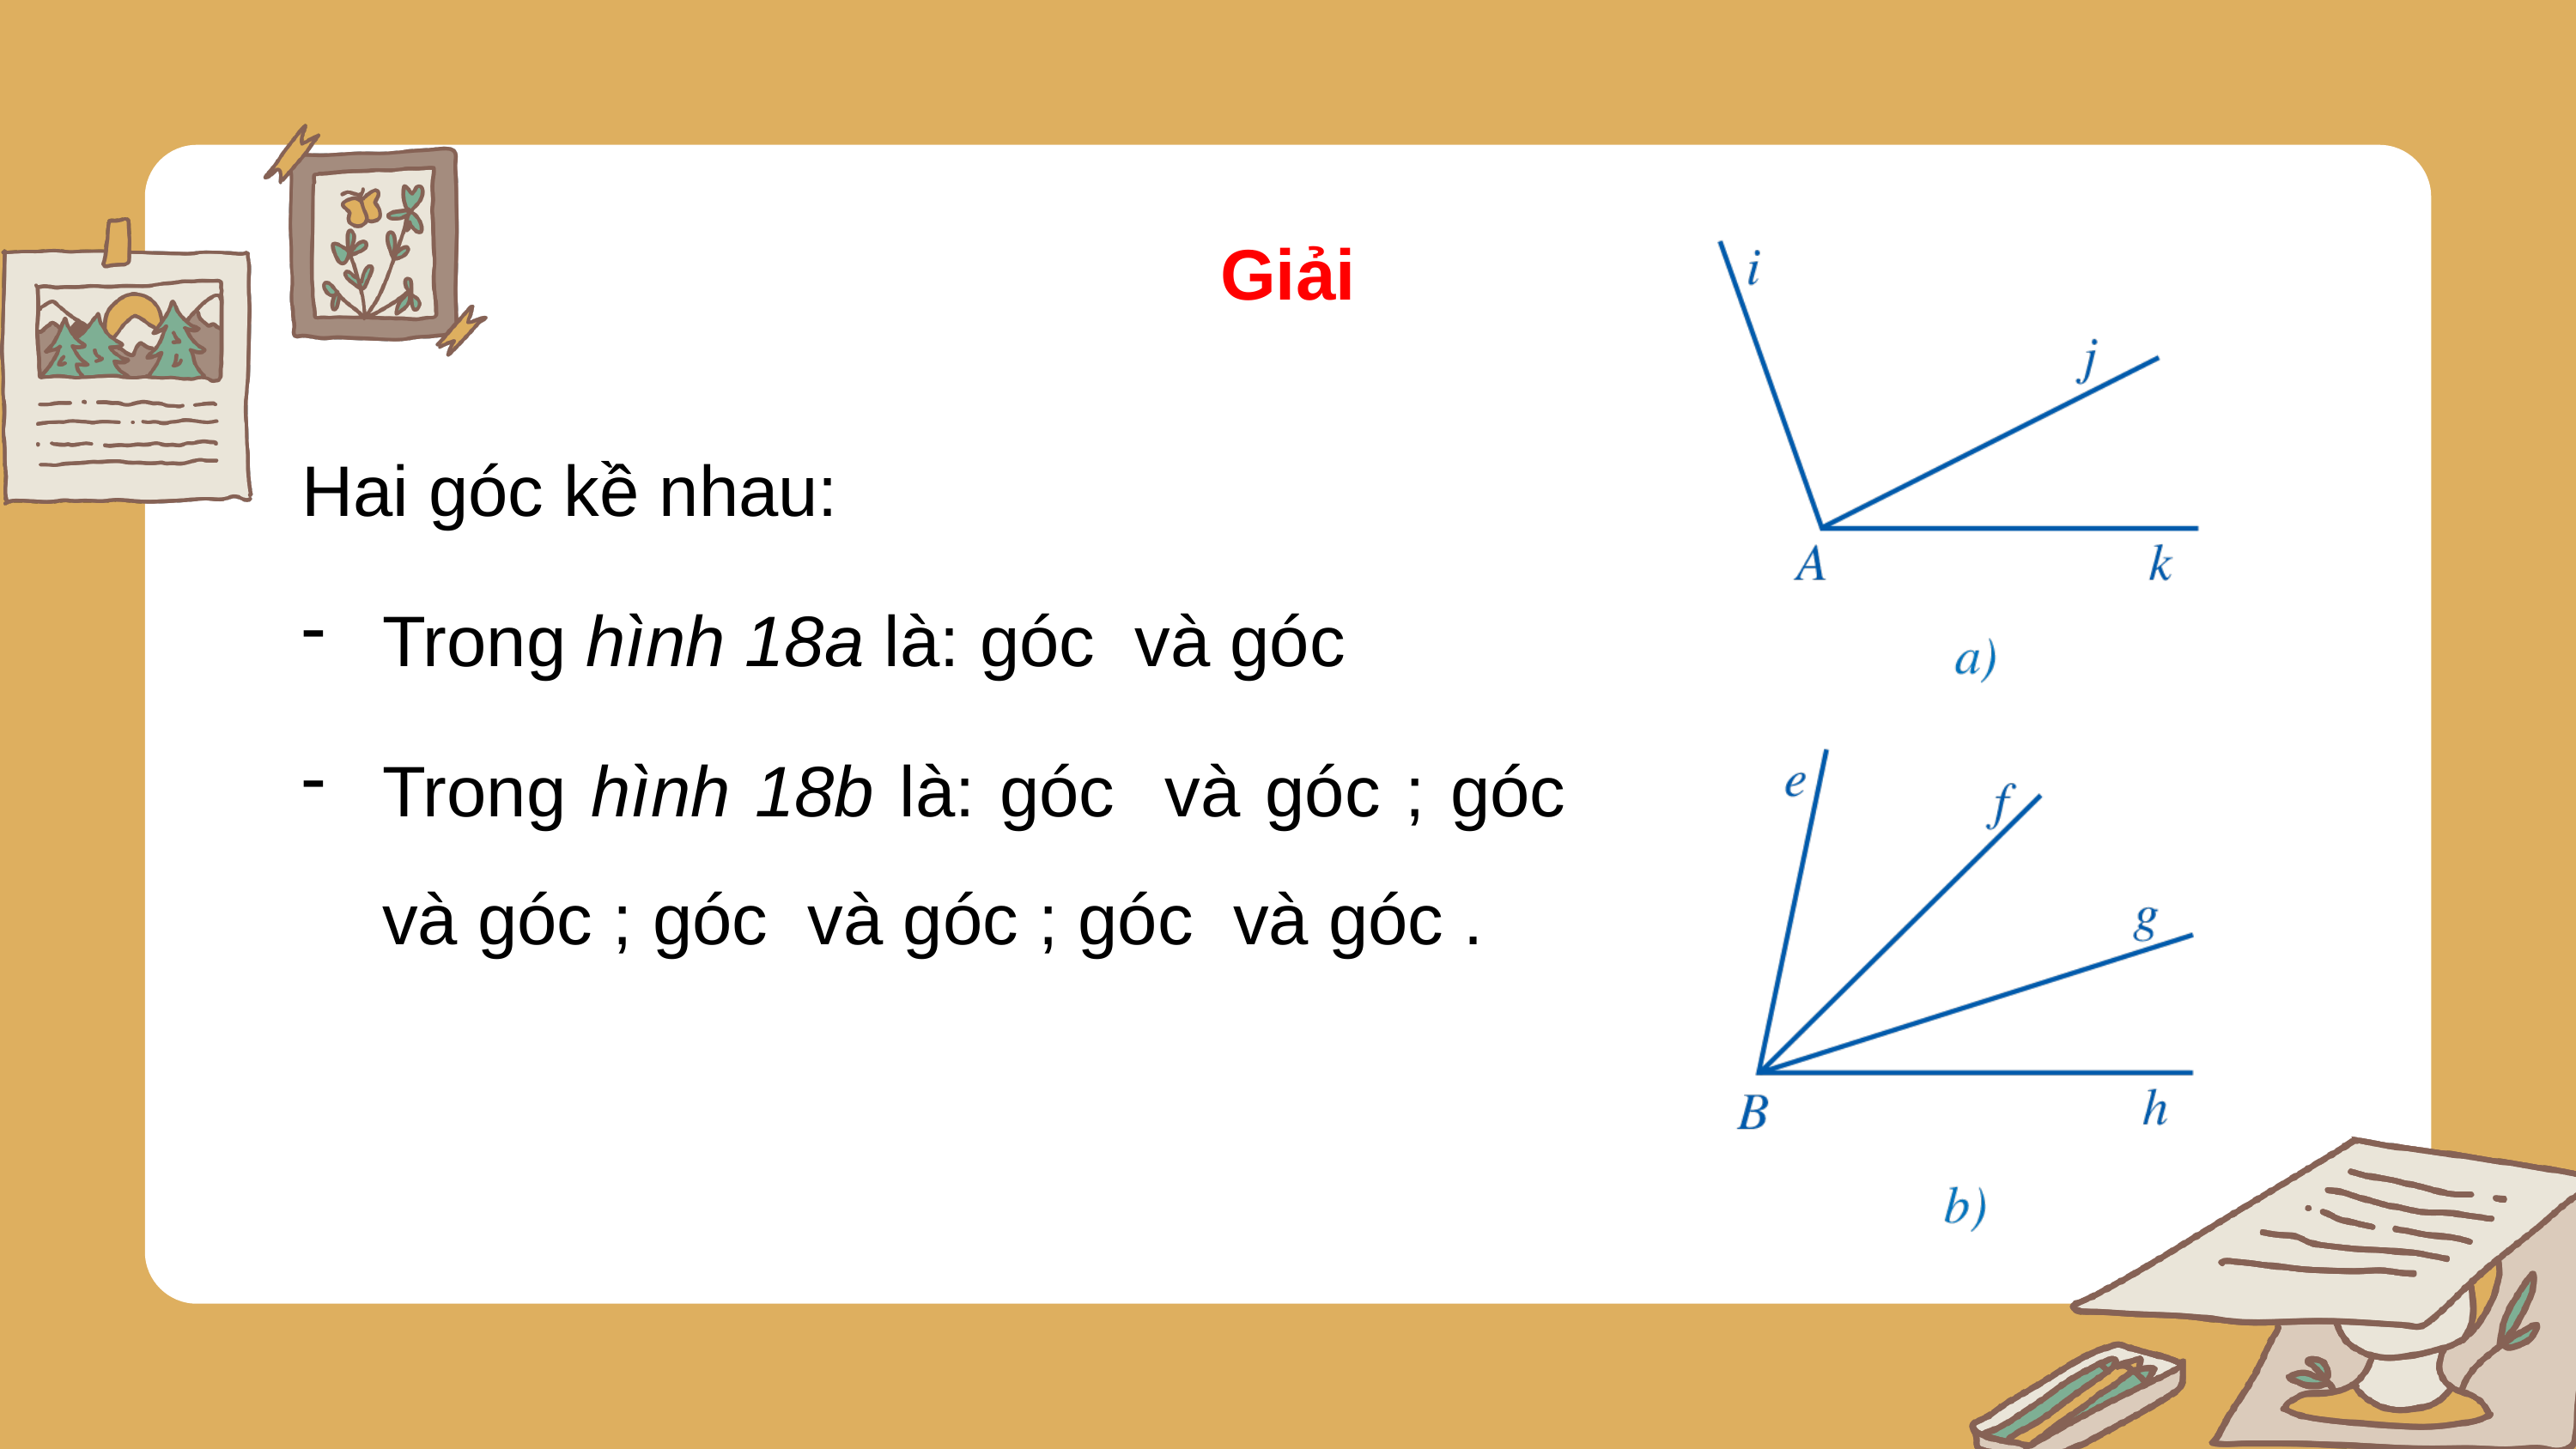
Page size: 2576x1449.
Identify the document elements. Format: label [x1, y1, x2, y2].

text_box [144, 144, 2432, 1304]
picture [0, 123, 489, 507]
picture [1662, 166, 2576, 1449]
